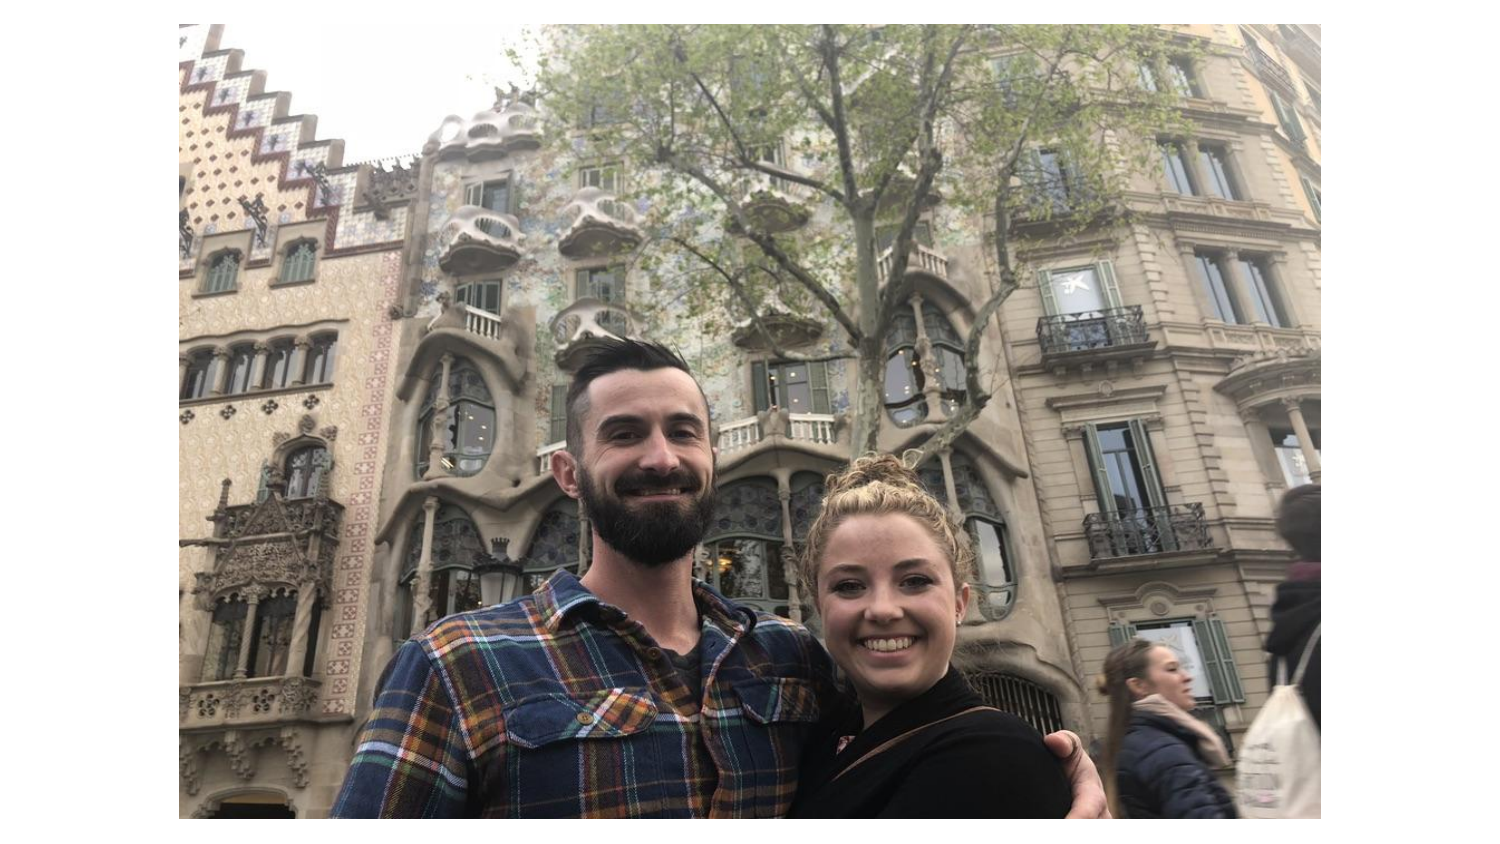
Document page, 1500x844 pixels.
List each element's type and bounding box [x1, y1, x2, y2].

picture [179, 24, 1321, 819]
